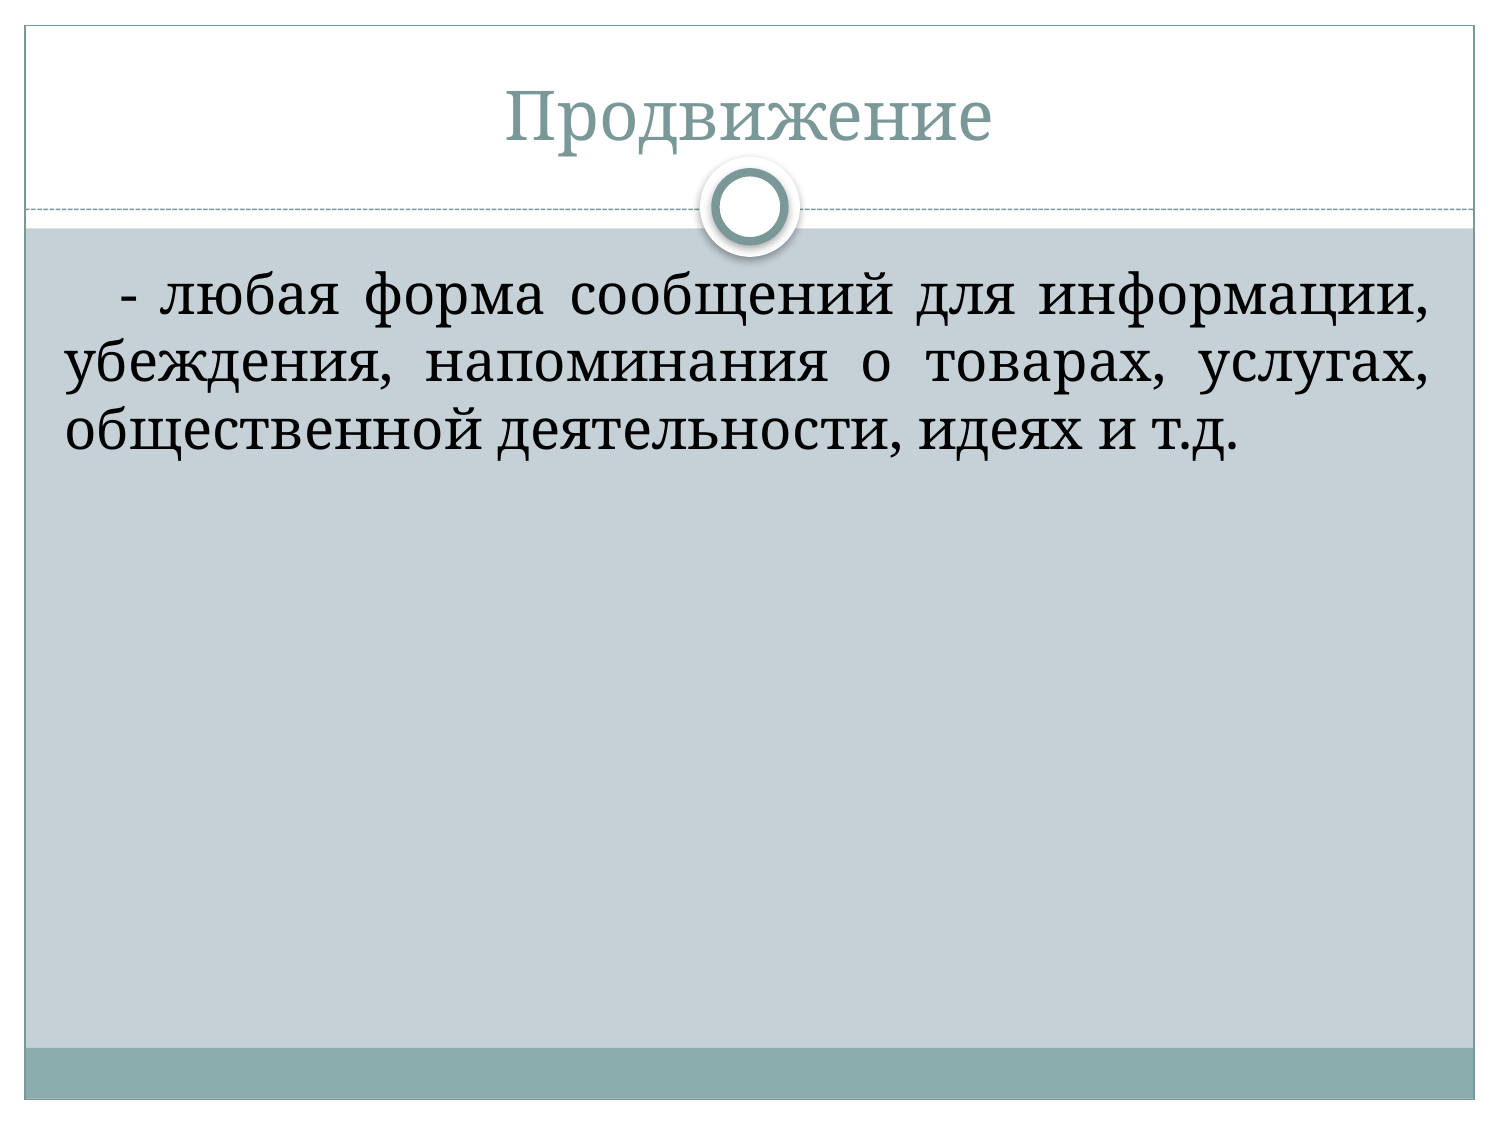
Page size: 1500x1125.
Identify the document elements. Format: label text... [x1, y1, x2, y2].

list - любая форма сообщений для информации, убеждения, напоминания о товарах, услугах, общественной деятельности, идеях и т.д. [49, 250, 1445, 1001]
title Продвижение [49, 37, 1450, 162]
